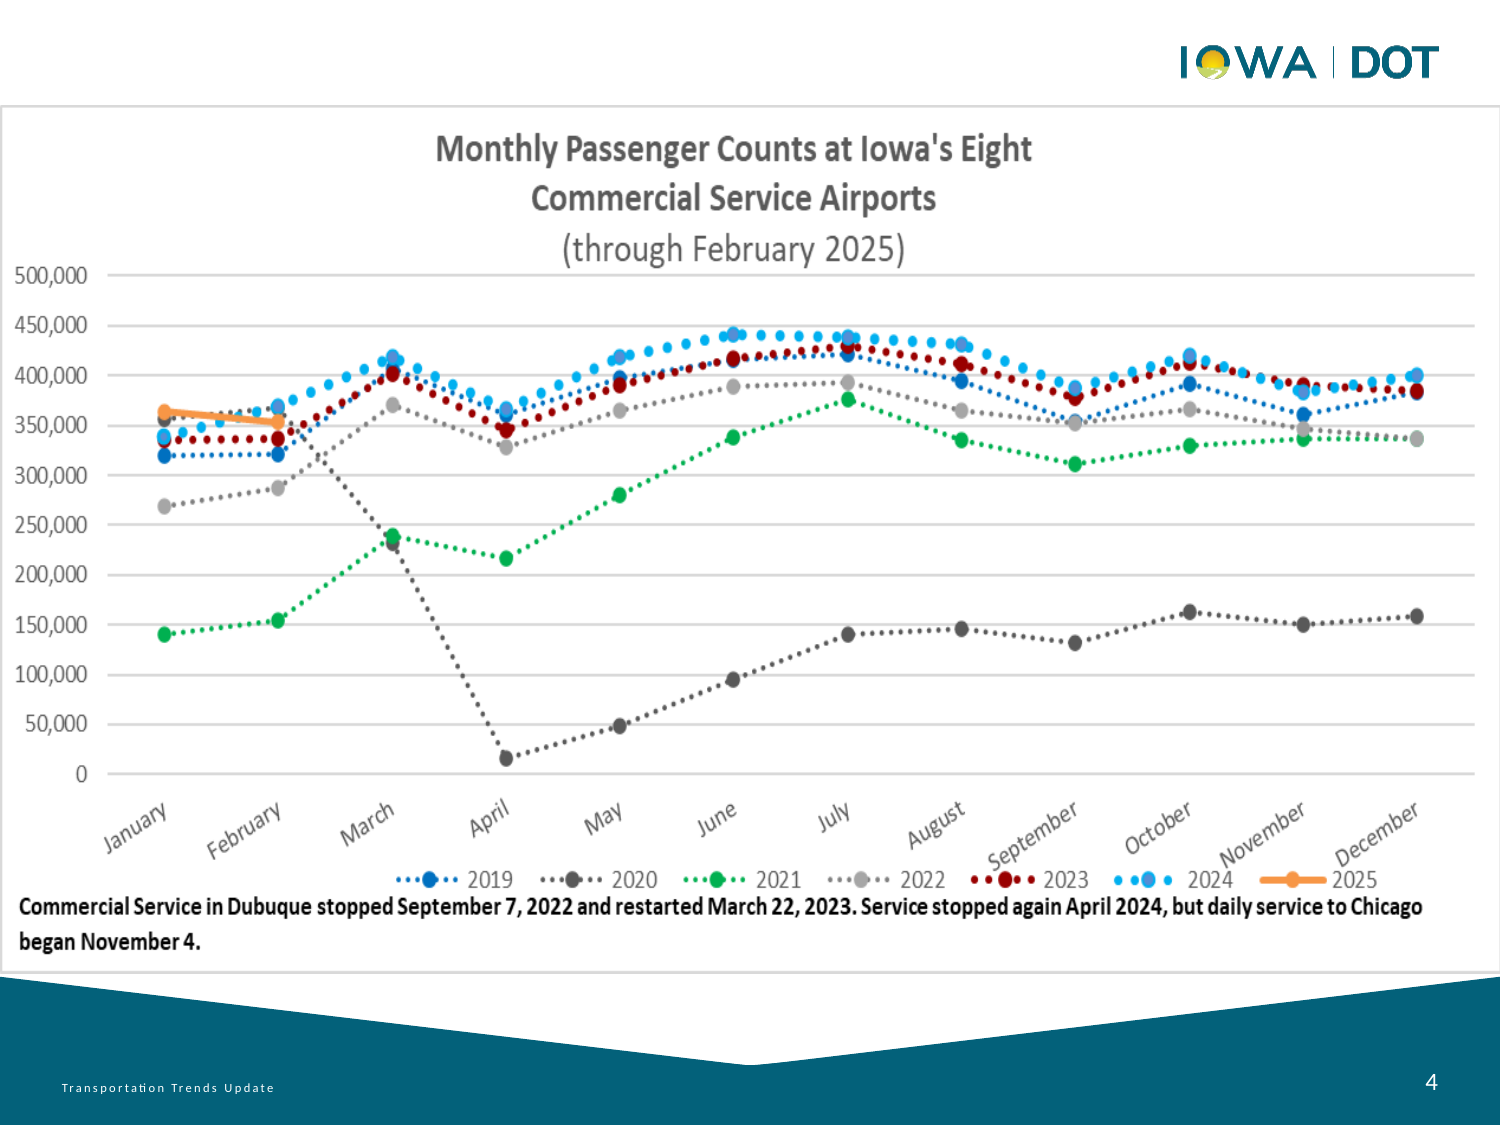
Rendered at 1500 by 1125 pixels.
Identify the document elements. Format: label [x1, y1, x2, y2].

text_box [0, 996, 748, 1068]
picture [0, 105, 1500, 974]
text_box [748, 996, 1500, 1068]
picture [1161, 24, 1459, 100]
